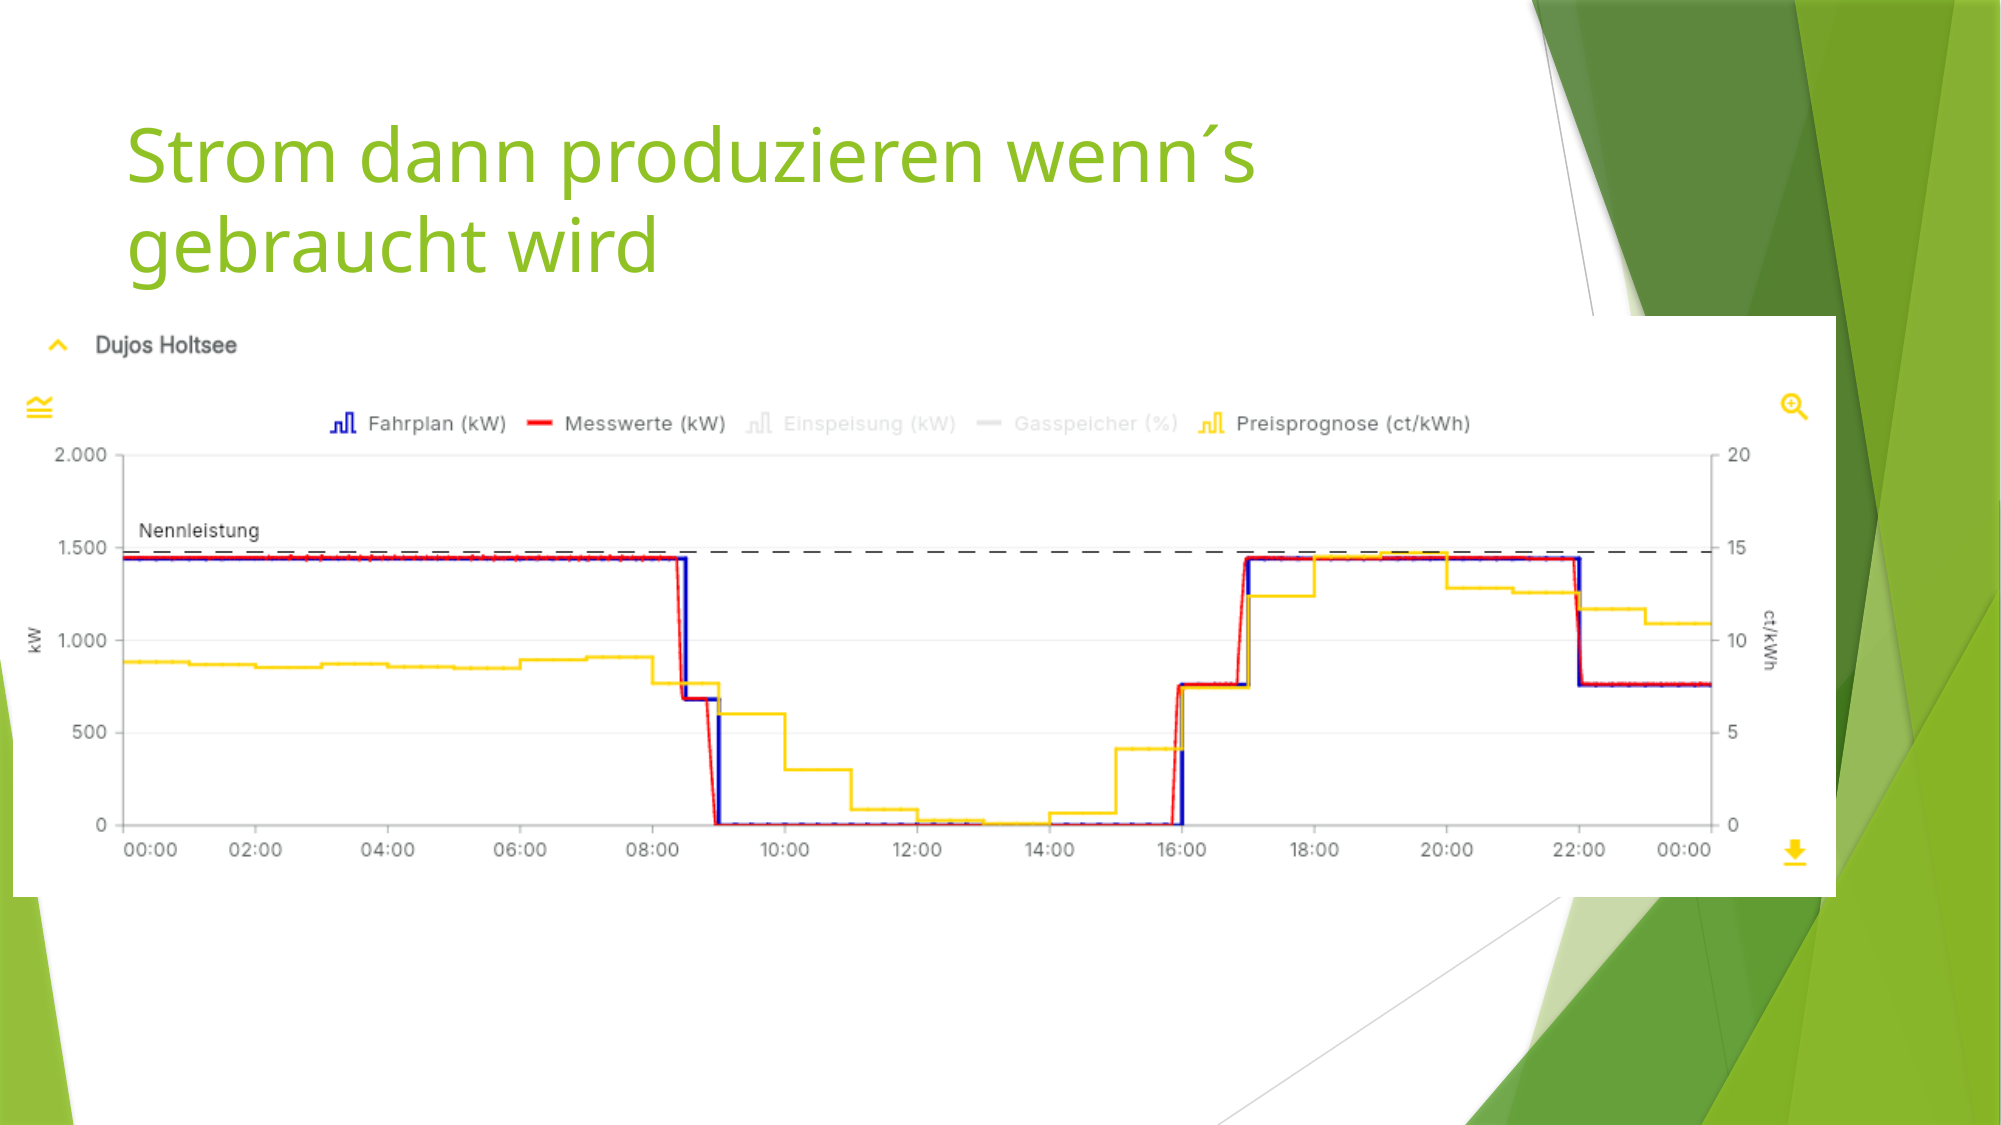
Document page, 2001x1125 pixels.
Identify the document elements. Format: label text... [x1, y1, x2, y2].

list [13, 316, 1836, 897]
title Strom dann produzieren wenn´s gebraucht wird [111, 99, 1522, 314]
